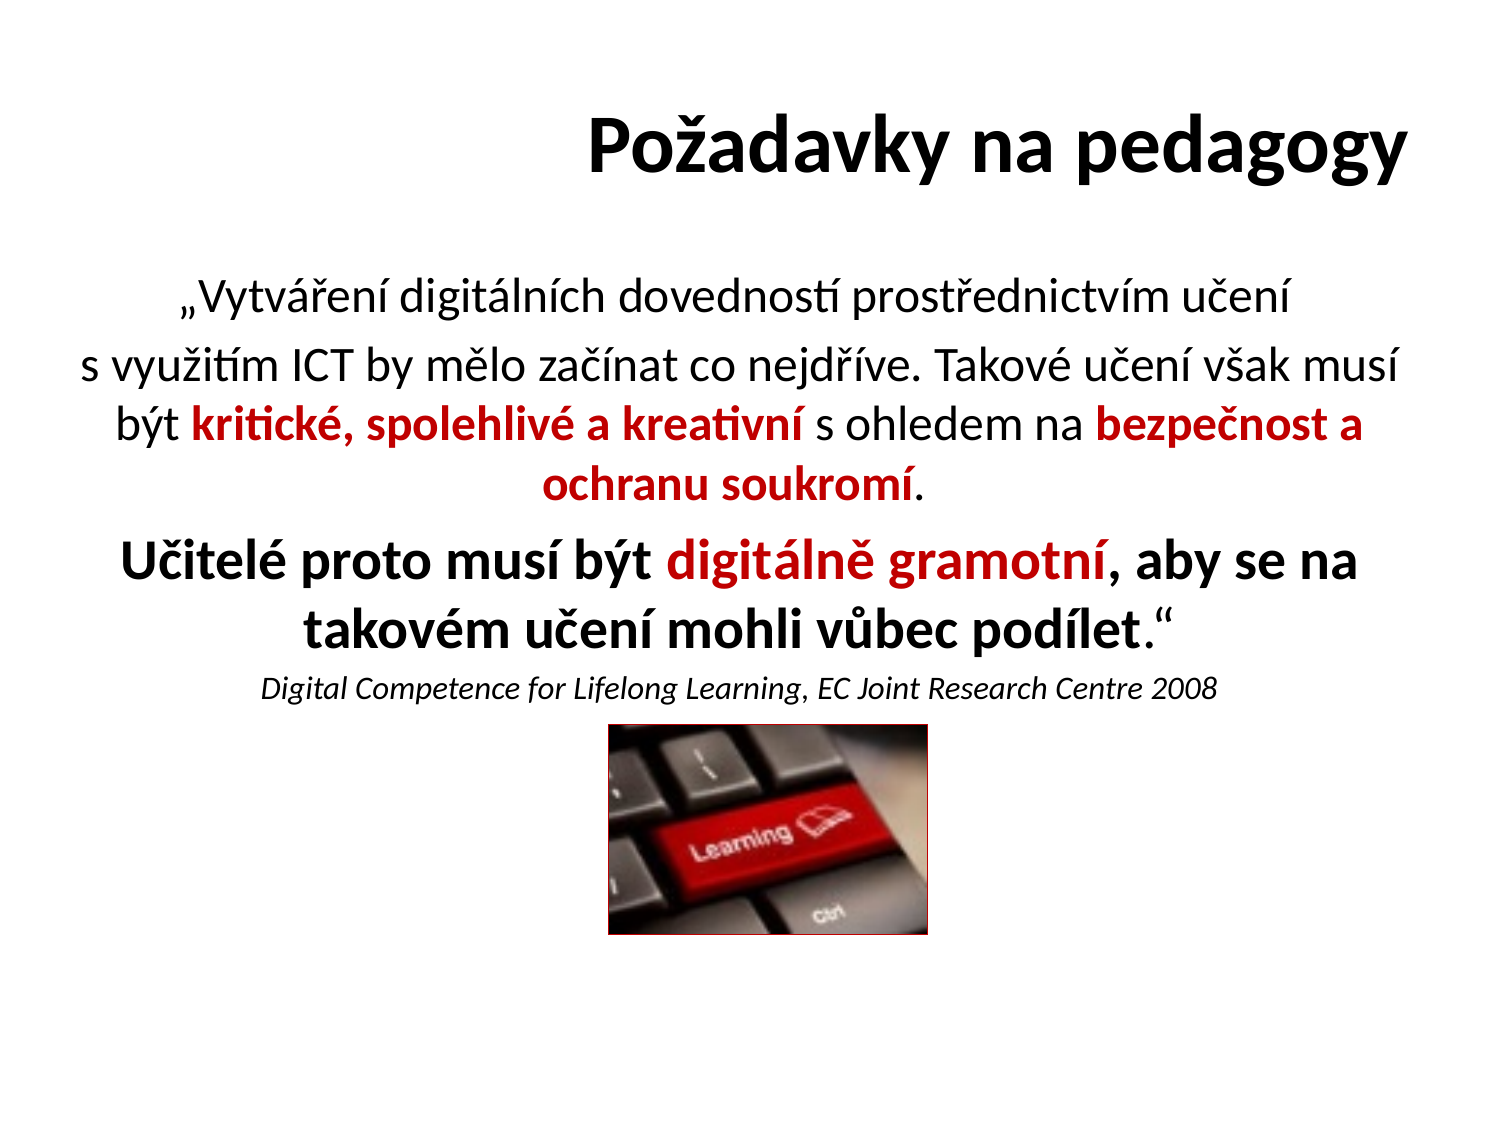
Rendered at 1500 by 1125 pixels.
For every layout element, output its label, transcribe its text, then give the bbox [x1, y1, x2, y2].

list „Vytváření digitálních dovedností prostřednictvím učení s využitím ICT by mělo začínat co nejdříve. Takové učení však musí být kritické, spolehlivé a kreativní s ohledem na bezpečnost a ochranu soukromí. Učitelé proto musí být digitálně gramotní, aby se na takovém učení mohli vůbec podílet.“ Digital Competence for Lifelong Learning, EC Joint Research Centre 2008 [64, 255, 1415, 716]
picture [608, 724, 928, 936]
title Požadavky na pedagogy [75, 45, 1425, 233]
